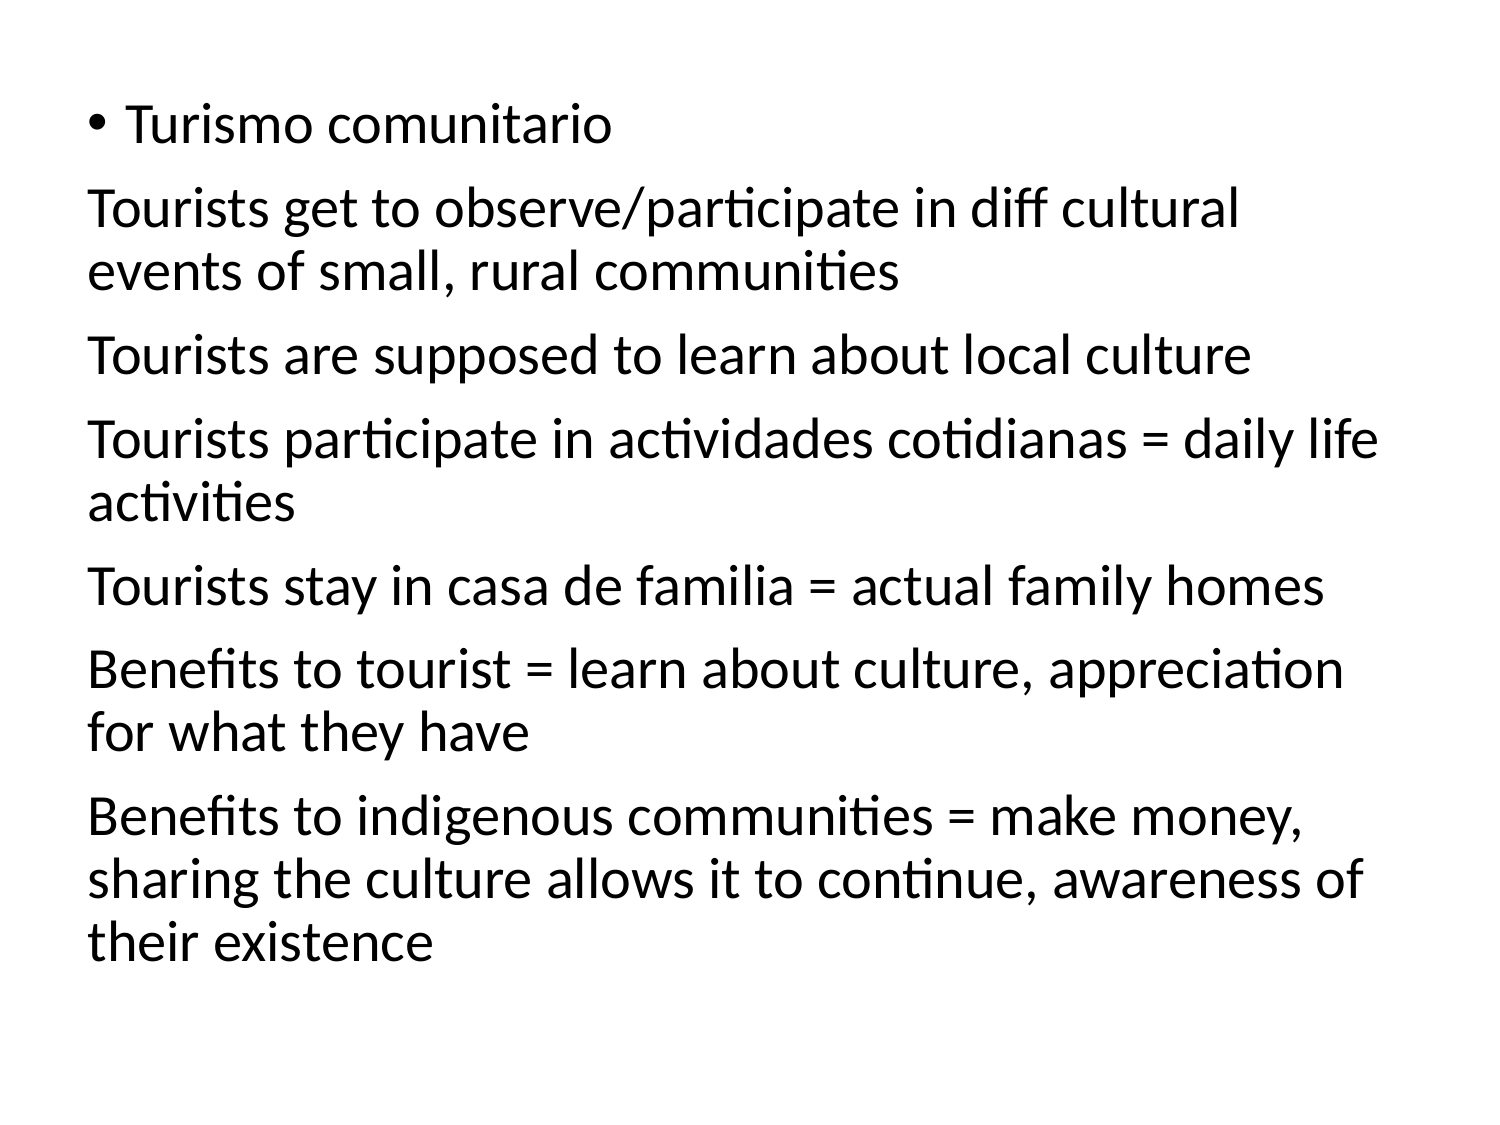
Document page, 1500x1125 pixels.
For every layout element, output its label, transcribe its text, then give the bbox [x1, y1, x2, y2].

list Turismo comunitario Tourists get to observe/participate in diff cultural events of small, rural communities Tourists are supposed to learn about local culture Tourists participate in actividades cotidianas = daily life activities Tourists stay in casa de familia = actual family homes Benefits to tourist = learn about culture, appreciation for what they have Benefits to indigenous communities = make money, sharing the culture allows it to continue, awareness of their existence [72, 86, 1397, 1073]
